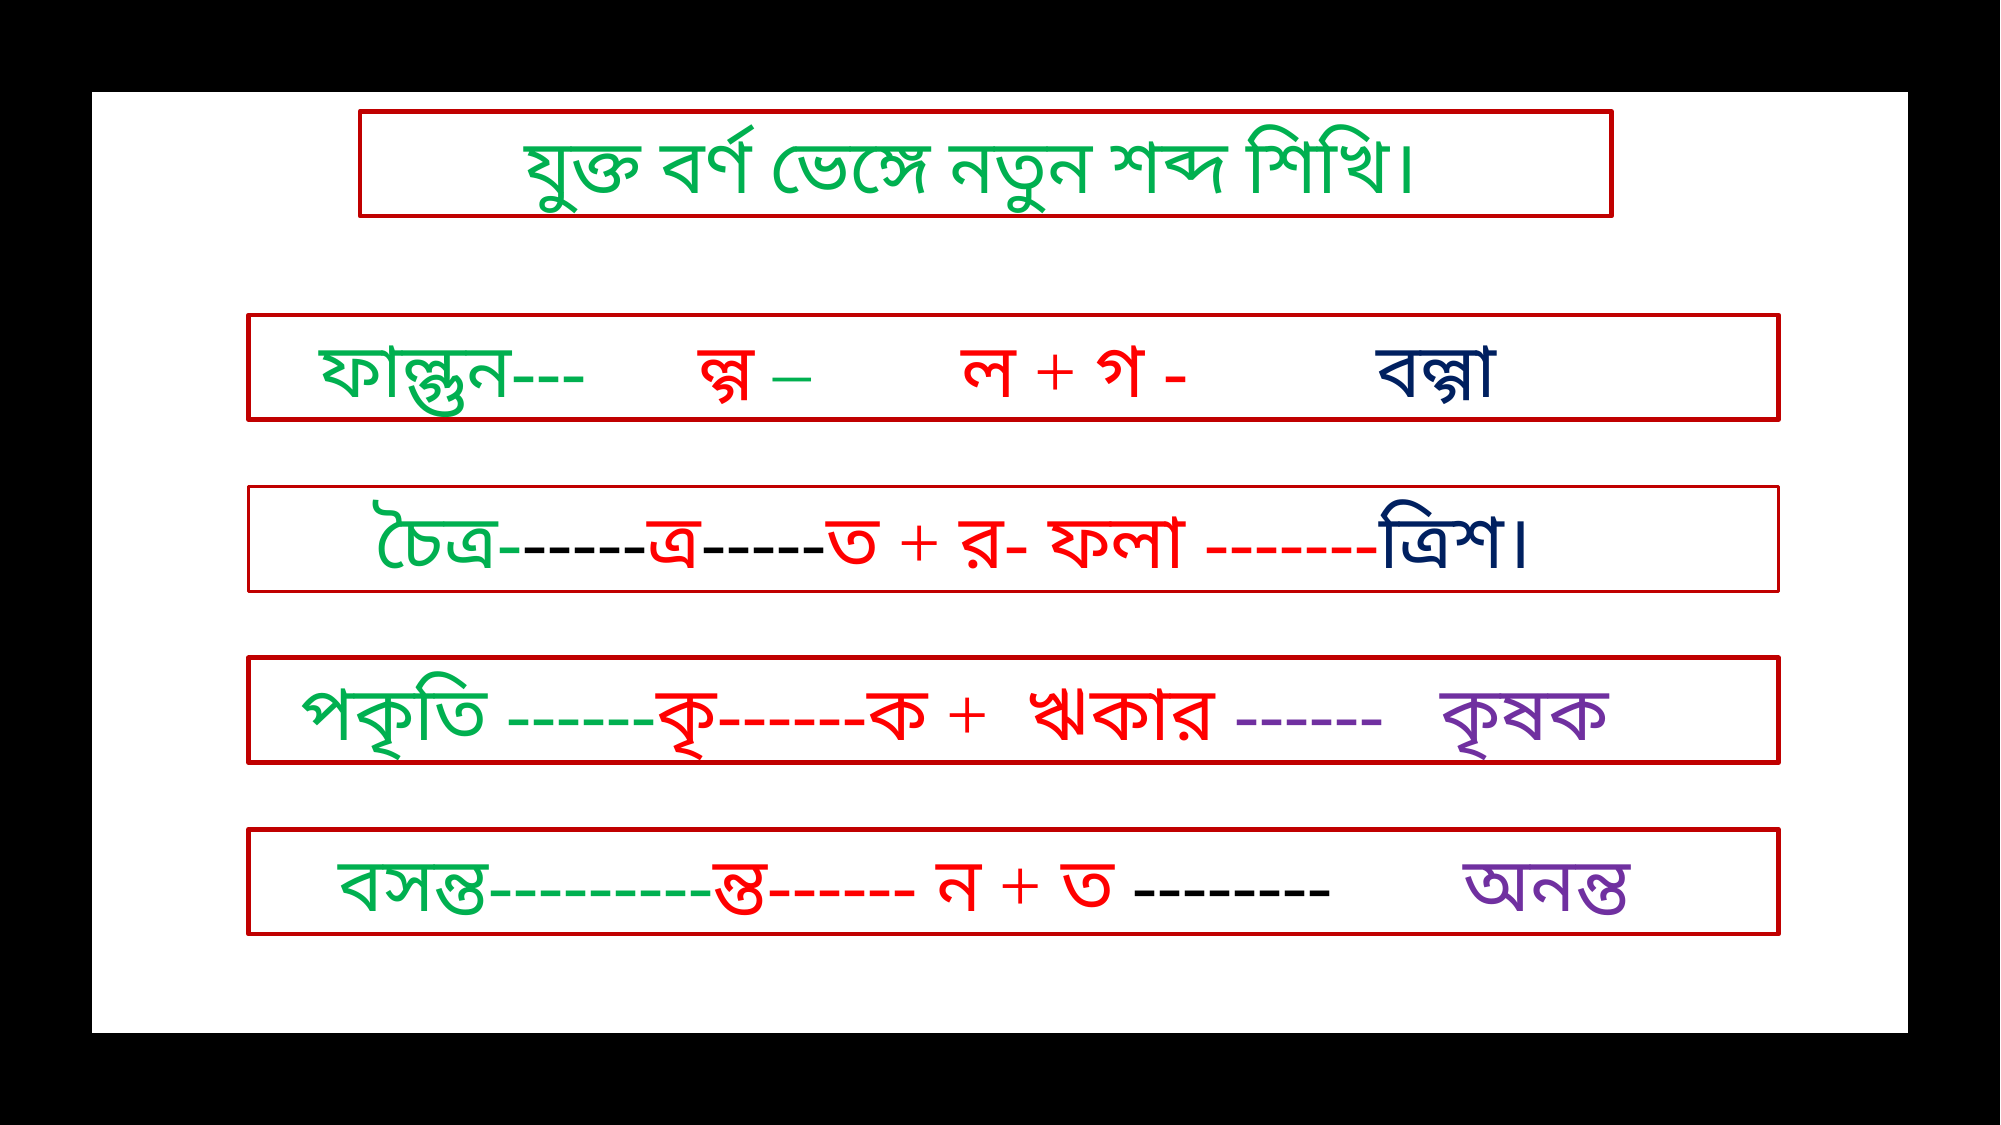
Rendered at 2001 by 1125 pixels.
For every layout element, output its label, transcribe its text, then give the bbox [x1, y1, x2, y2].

text_box চৈত্র------ত্র-----ত + র- ফলা -------ত্রিশ। [248, 486, 1779, 592]
text_box যুক্ত বর্ণ ভেঙ্গে নতুন শব্দ শিখি। [360, 111, 1612, 217]
text_box ফাল্গুন--- ল্গ – ল + গ - বল্গা [248, 314, 1779, 420]
text_box বসন্ত---------ন্ত------ ন + ত -------- অনন্ত [248, 829, 1779, 934]
text_box পকৃতি ------কৃ------ক + ঋকার ------ কৃষক [248, 657, 1779, 763]
text_box [0, 0, 2000, 1125]
